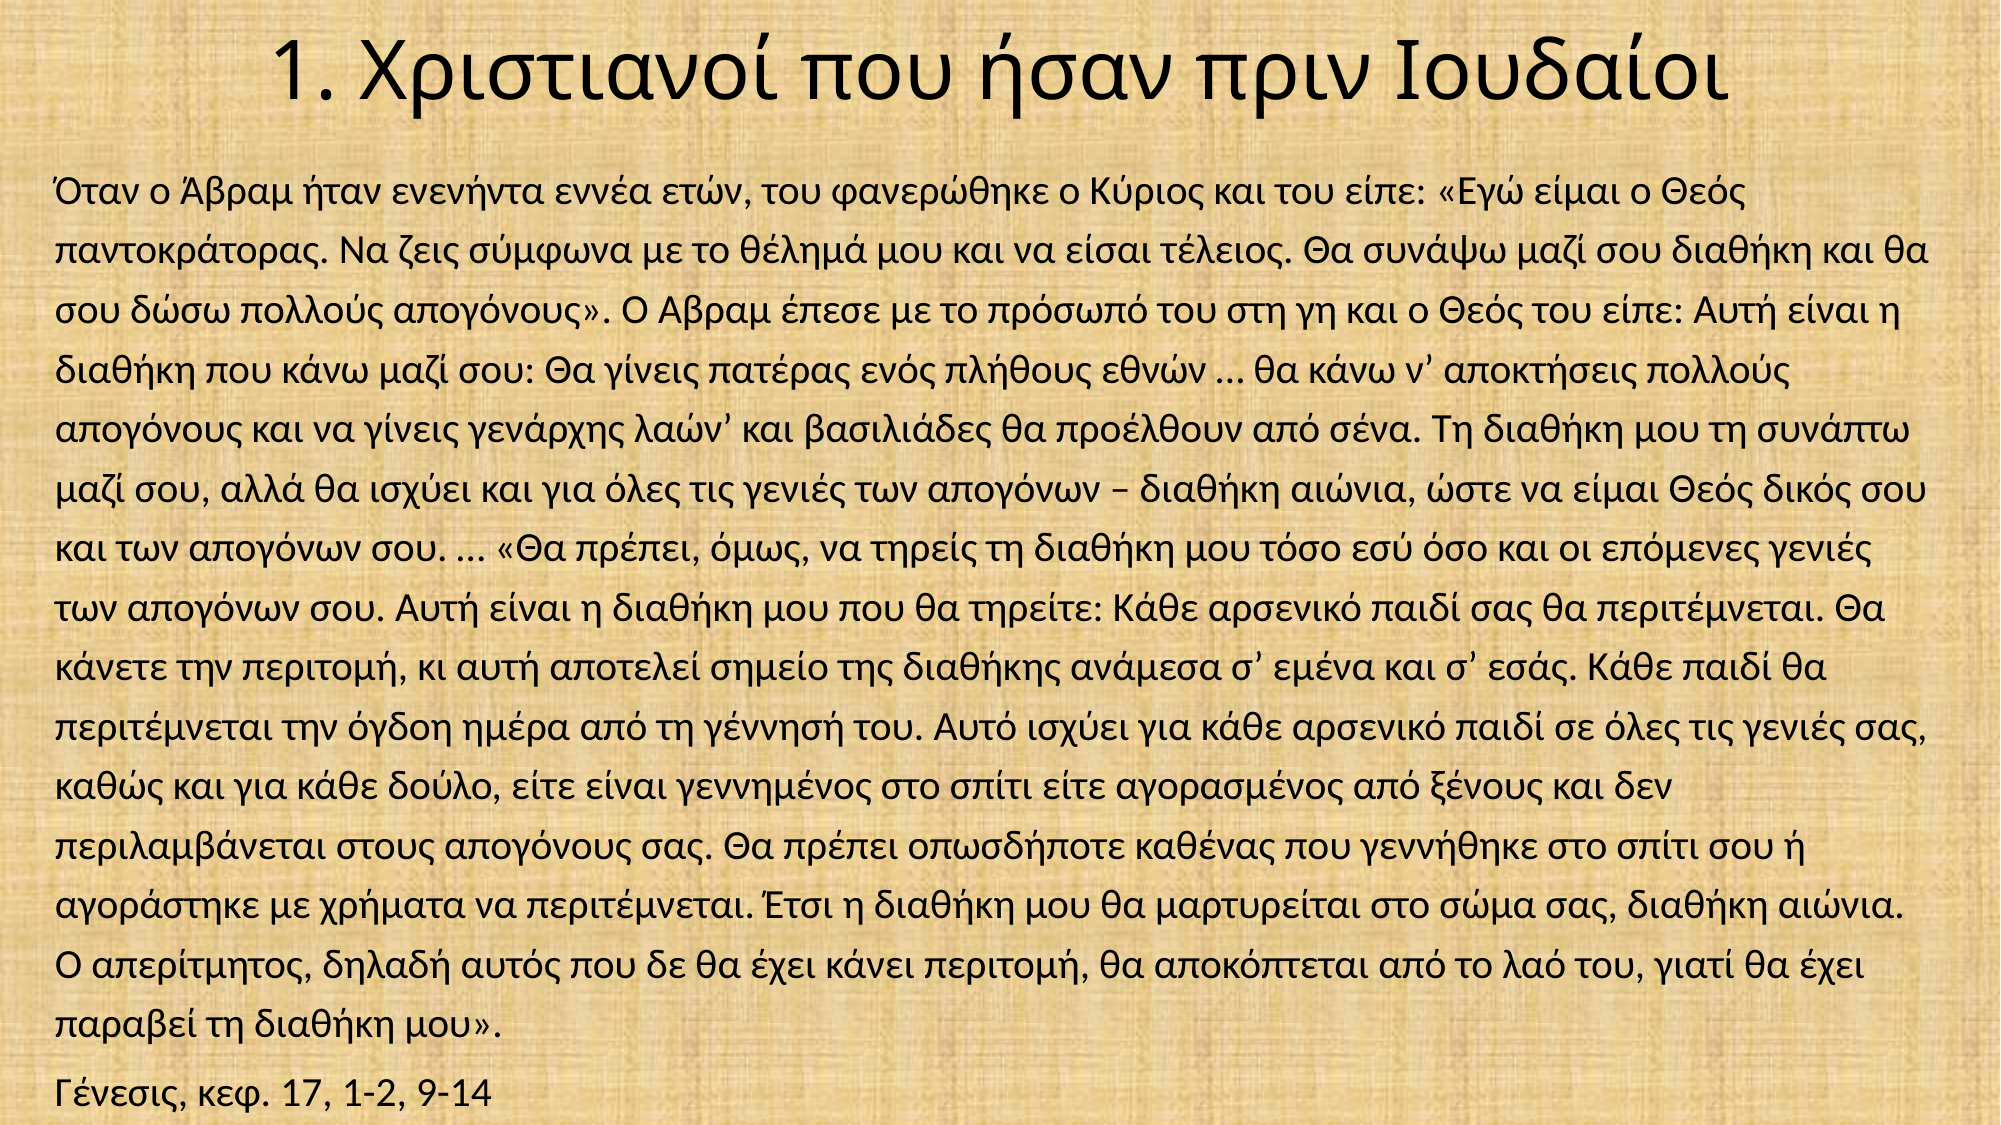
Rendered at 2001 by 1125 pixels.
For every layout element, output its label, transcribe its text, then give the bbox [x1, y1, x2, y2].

picture [0, 0, 2001, 1125]
title 1. Χριστιανοί που ήσαν πριν Ιουδαίοι [137, 20, 1863, 125]
list Όταν ο Άβραμ ήταν ενενήντα εννέα ετών, του φανερώθηκε ο Κύριος και του είπε: «Εγώ είμαι ο Θεός παντοκράτορας. Να ζεις σύμφωνα με το θέλημά μου και να είσαι τέλειος. Θα συνάψω μαζί σου διαθήκη και θα σου δώσω πολλούς απογόνους». Ο Άβραμ έπεσε με το πρόσωπό του στη γη και ο Θεός του είπε: Αυτή είναι η διαθήκη που κάνω μαζί σου: Θα γίνεις πατέρας ενός πλήθους εθνών … θα κάνω ν’ αποκτήσεις πολλούς απογόνους και να γίνεις γενάρχης λαών’ και βασιλιάδες θα προέλθουν από σένα. Τη διαθήκη μου τη συνάπτω μαζί σου, αλλά θα ισχύει και για όλες τις γενιές των απογόνων – διαθήκη αιώνια, ώστε να είμαι Θεός δικός σου και των απογόνων σου. … «Θα πρέπει, όμως, να τηρείς τη διαθήκη μου τόσο εσύ όσο και οι επόμενες γενιές των απογόνων σου. Αυτή είναι η διαθήκη μου που θα τηρείτε: Κάθε αρσενικό παιδί σας θα περιτέμνεται. Θα κάνετε την περιτομή, κι αυτή αποτελεί σημείο της διαθήκης ανάμεσα σ’ εμένα και σ’ εσάς. Κάθε παιδί θα περιτέμνεται την όγδοη ημέρα από τη γέννησή του. Αυτό ισχύει για κάθε αρσενικό παιδί σε όλες τις γενιές σας, καθώς και για κάθε δούλο, είτε είναι γεννημένος στο σπίτι είτε αγορασμένος από ξένους και δεν περιλαμβάνεται στους απογόνους σας. Θα πρέπει οπωσδήποτε καθένας που γεννήθηκε στο σπίτι σου ή αγοράστηκε με χρήματα να περιτέμνεται. Έτσι η διαθήκη μου θα μαρτυρείται στο σώμα σας, διαθήκη αιώνια. Ο απερίτμητος, δηλαδή αυτός που δε θα έχει κάνει περιτομή, θα αποκόπτεται από το λαό του, γιατί θα έχει παραβεί τη διαθήκη μου». Γένεσις, κεφ. 17, 1-2, 9-14 [39, 145, 1956, 1125]
